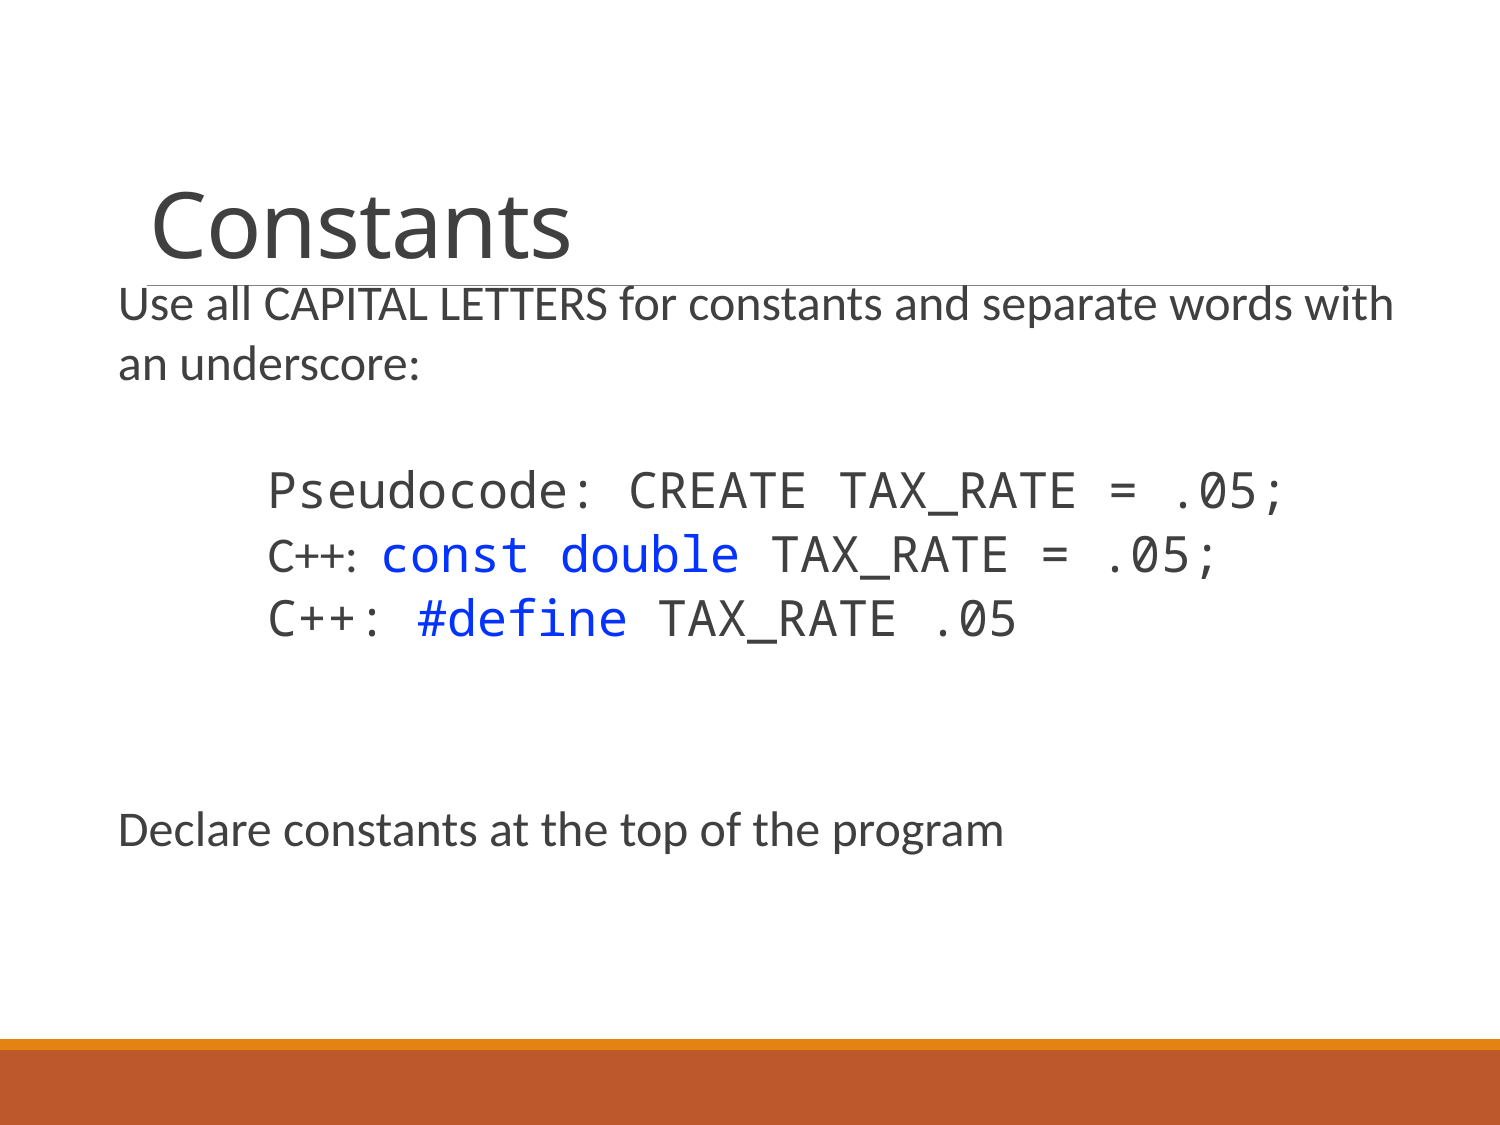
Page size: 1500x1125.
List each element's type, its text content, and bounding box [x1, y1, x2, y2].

title Constants [134, 47, 1373, 262]
list Use all CAPITAL LETTERS for constants and separate words with an underscore: Pseudocode: CREATE TAX_RATE = .05; C++: const double TAX_RATE = .05; C++: #define TAX_RATE .05 Declare constants at the top of the program [103, 262, 1397, 977]
